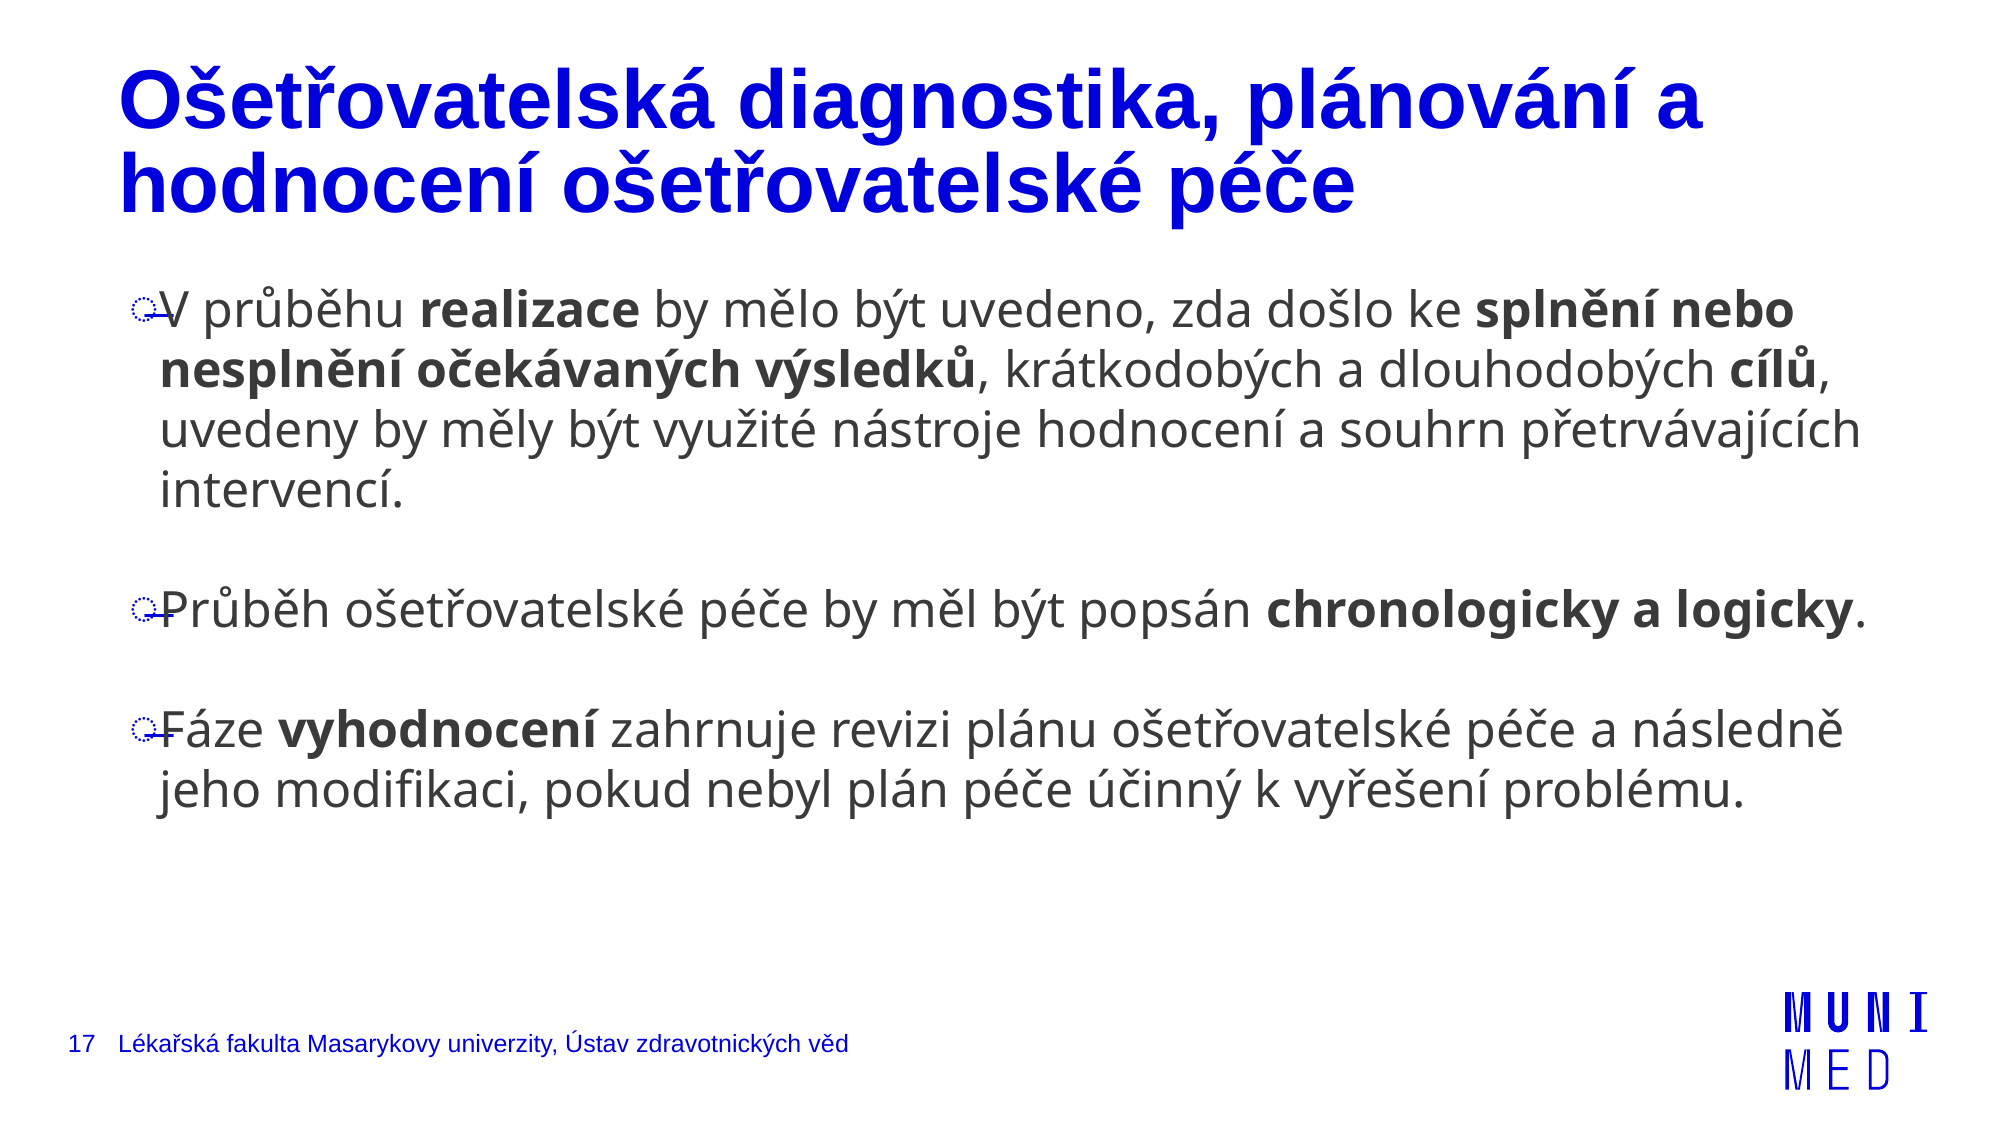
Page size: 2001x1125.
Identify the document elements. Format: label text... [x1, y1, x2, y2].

list V průběhu realizace by mělo být uvedeno, zda došlo ke splnění nebo nesplnění očekávaných výsledků, krátkodobých a dlouhodobých cílů, uvedeny by měly být využité nástroje hodnocení a souhrn přetrvávajících intervencí. Průběh ošetřovatelské péče by měl být popsán chronologicky a logicky. Fáze vyhodnocení zahrnuje revizi plánu ošetřovatelské péče a následně jeho modifikaci, pokud nebyl plán péče účinný k vyřešení problému. [118, 277, 1883, 957]
slide_number 17 [67, 1021, 110, 1063]
footer Lékařská fakulta Masarykovy univerzity, Ústav zdravotnických věd [118, 1021, 1418, 1063]
title Ošetřovatelská diagnostika, plánování a hodnocení ošetřovatelské péče [118, 62, 1883, 137]
